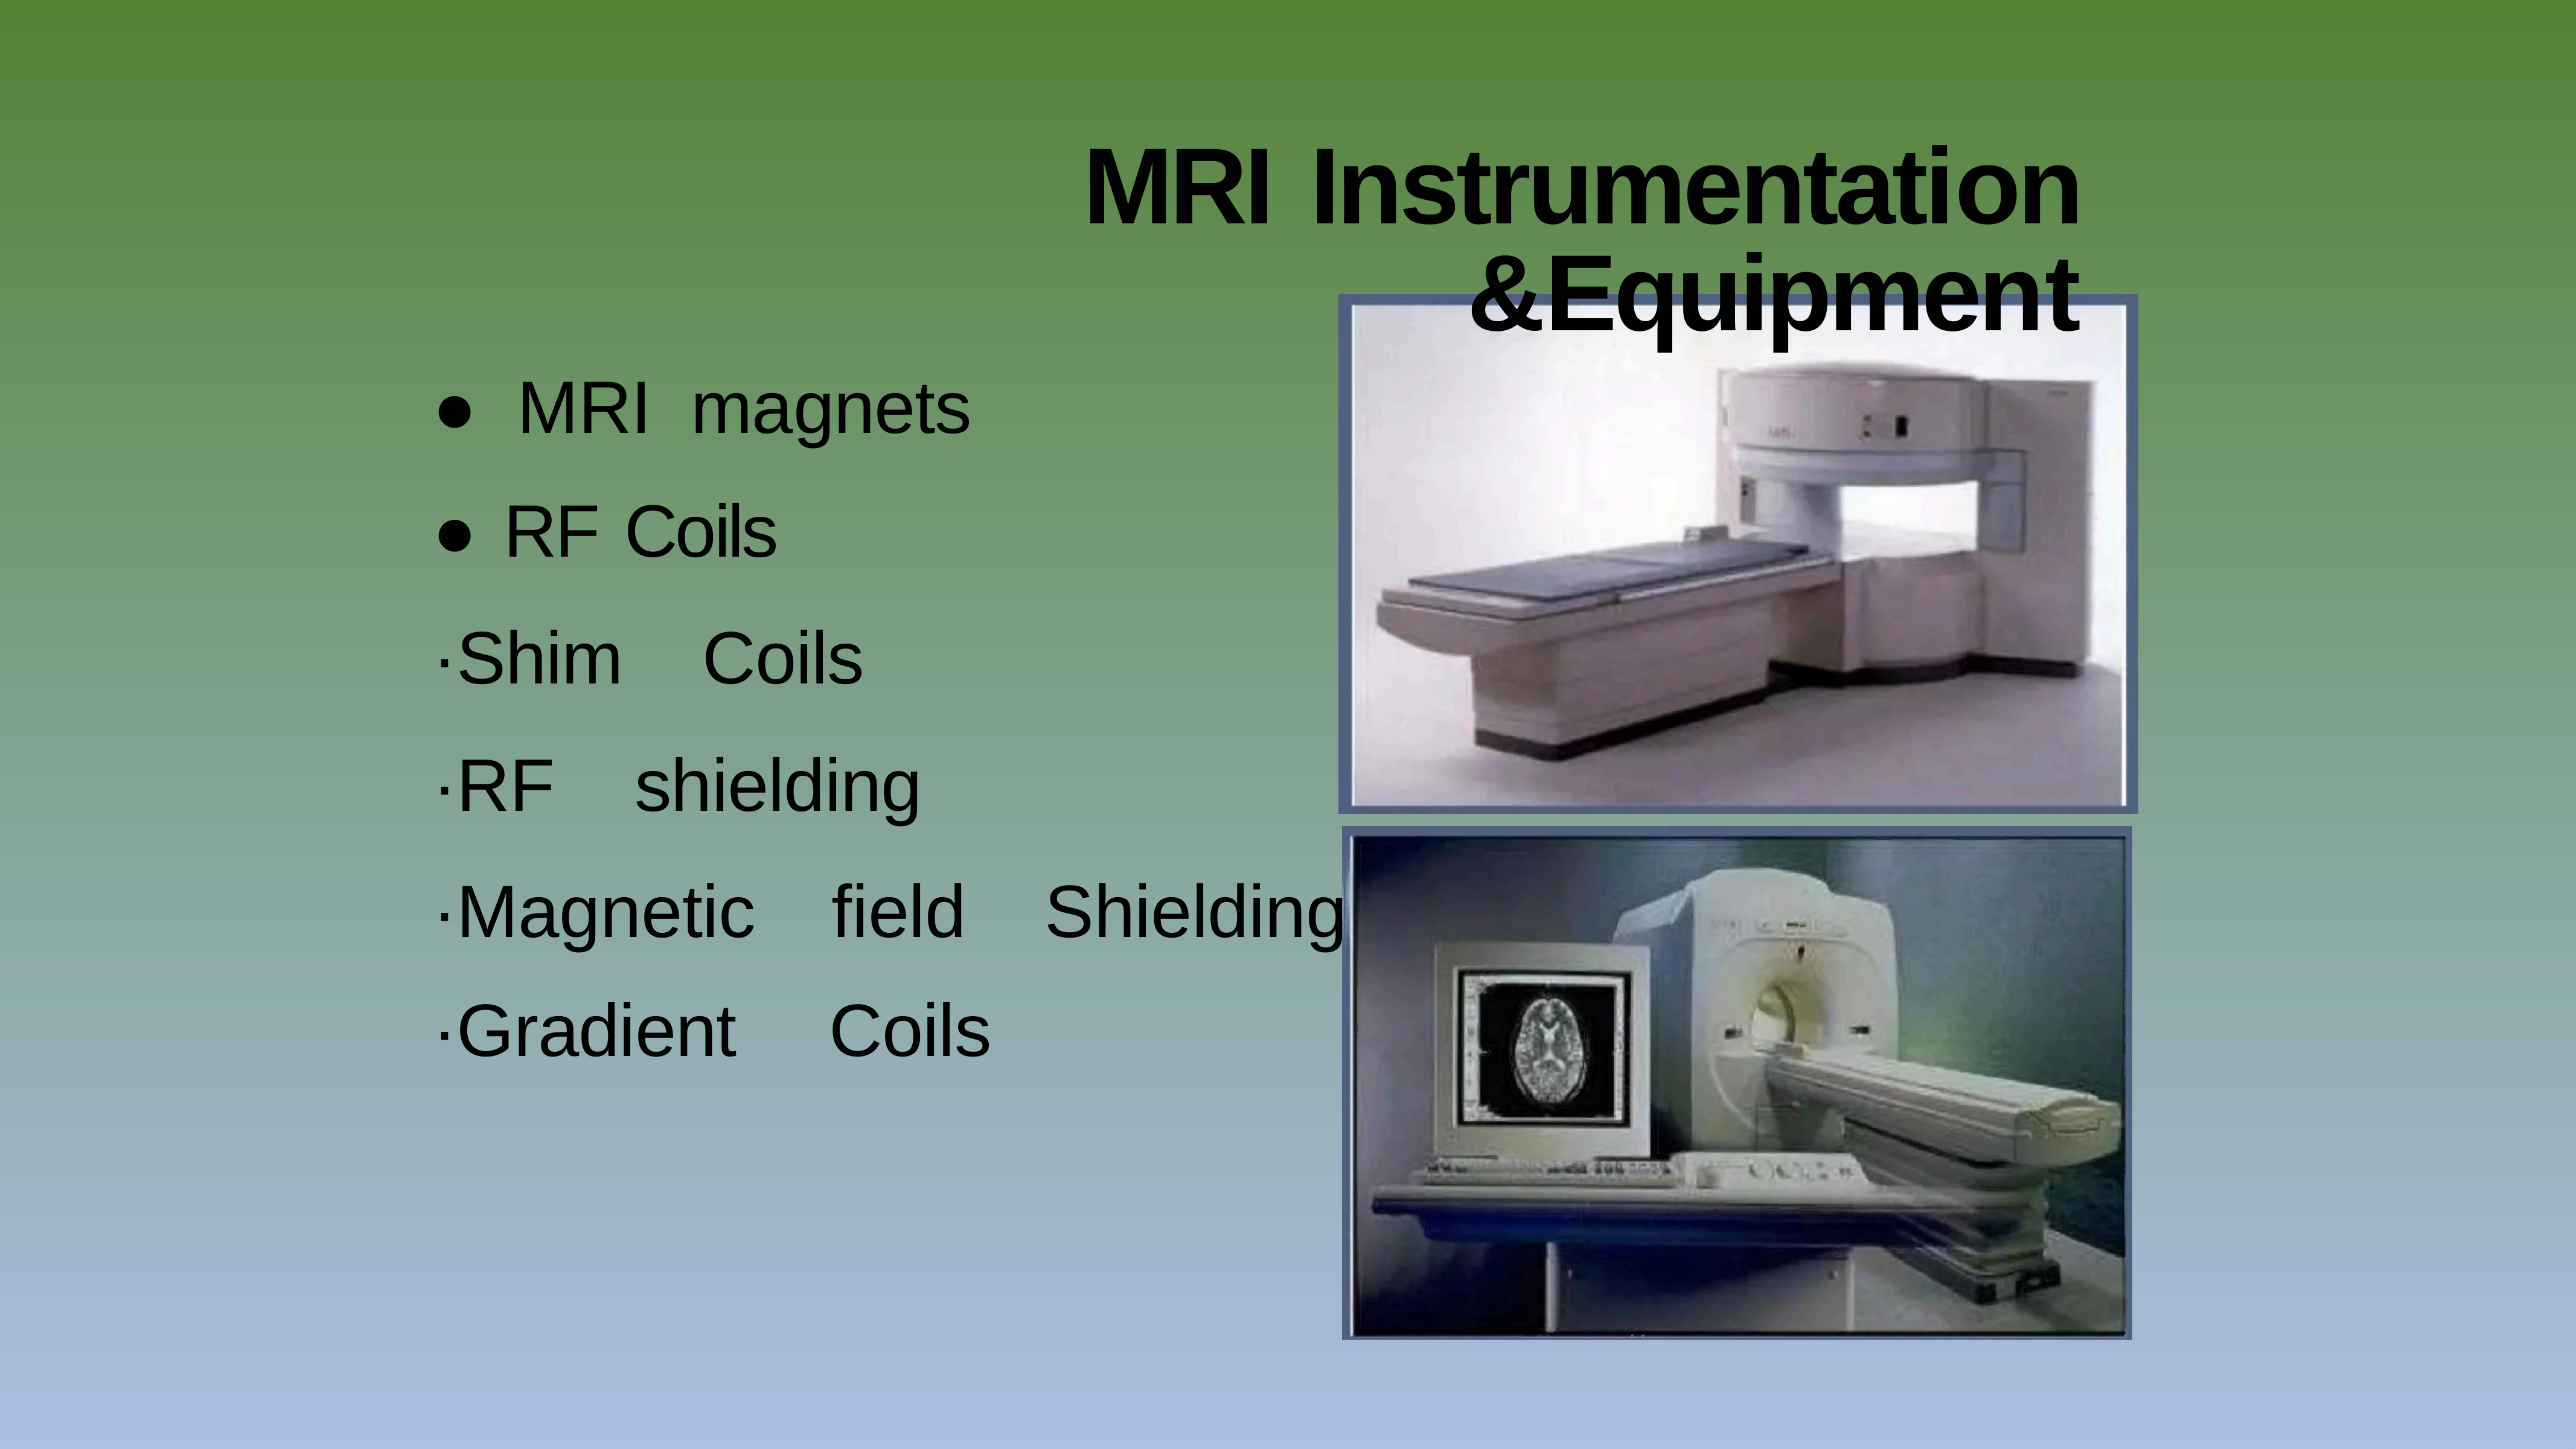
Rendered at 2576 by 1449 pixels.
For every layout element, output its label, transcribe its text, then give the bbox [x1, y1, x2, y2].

text_box MRI Instrumentation &Equipment [455, 137, 2081, 246]
picture [1342, 826, 2132, 1340]
text_box ● MRI magnets ● RF Coils ·Shim Coils ·RF shielding ·Magnetic field Shielding ·Gradient Coils [431, 374, 1348, 1072]
picture [1338, 294, 2138, 814]
